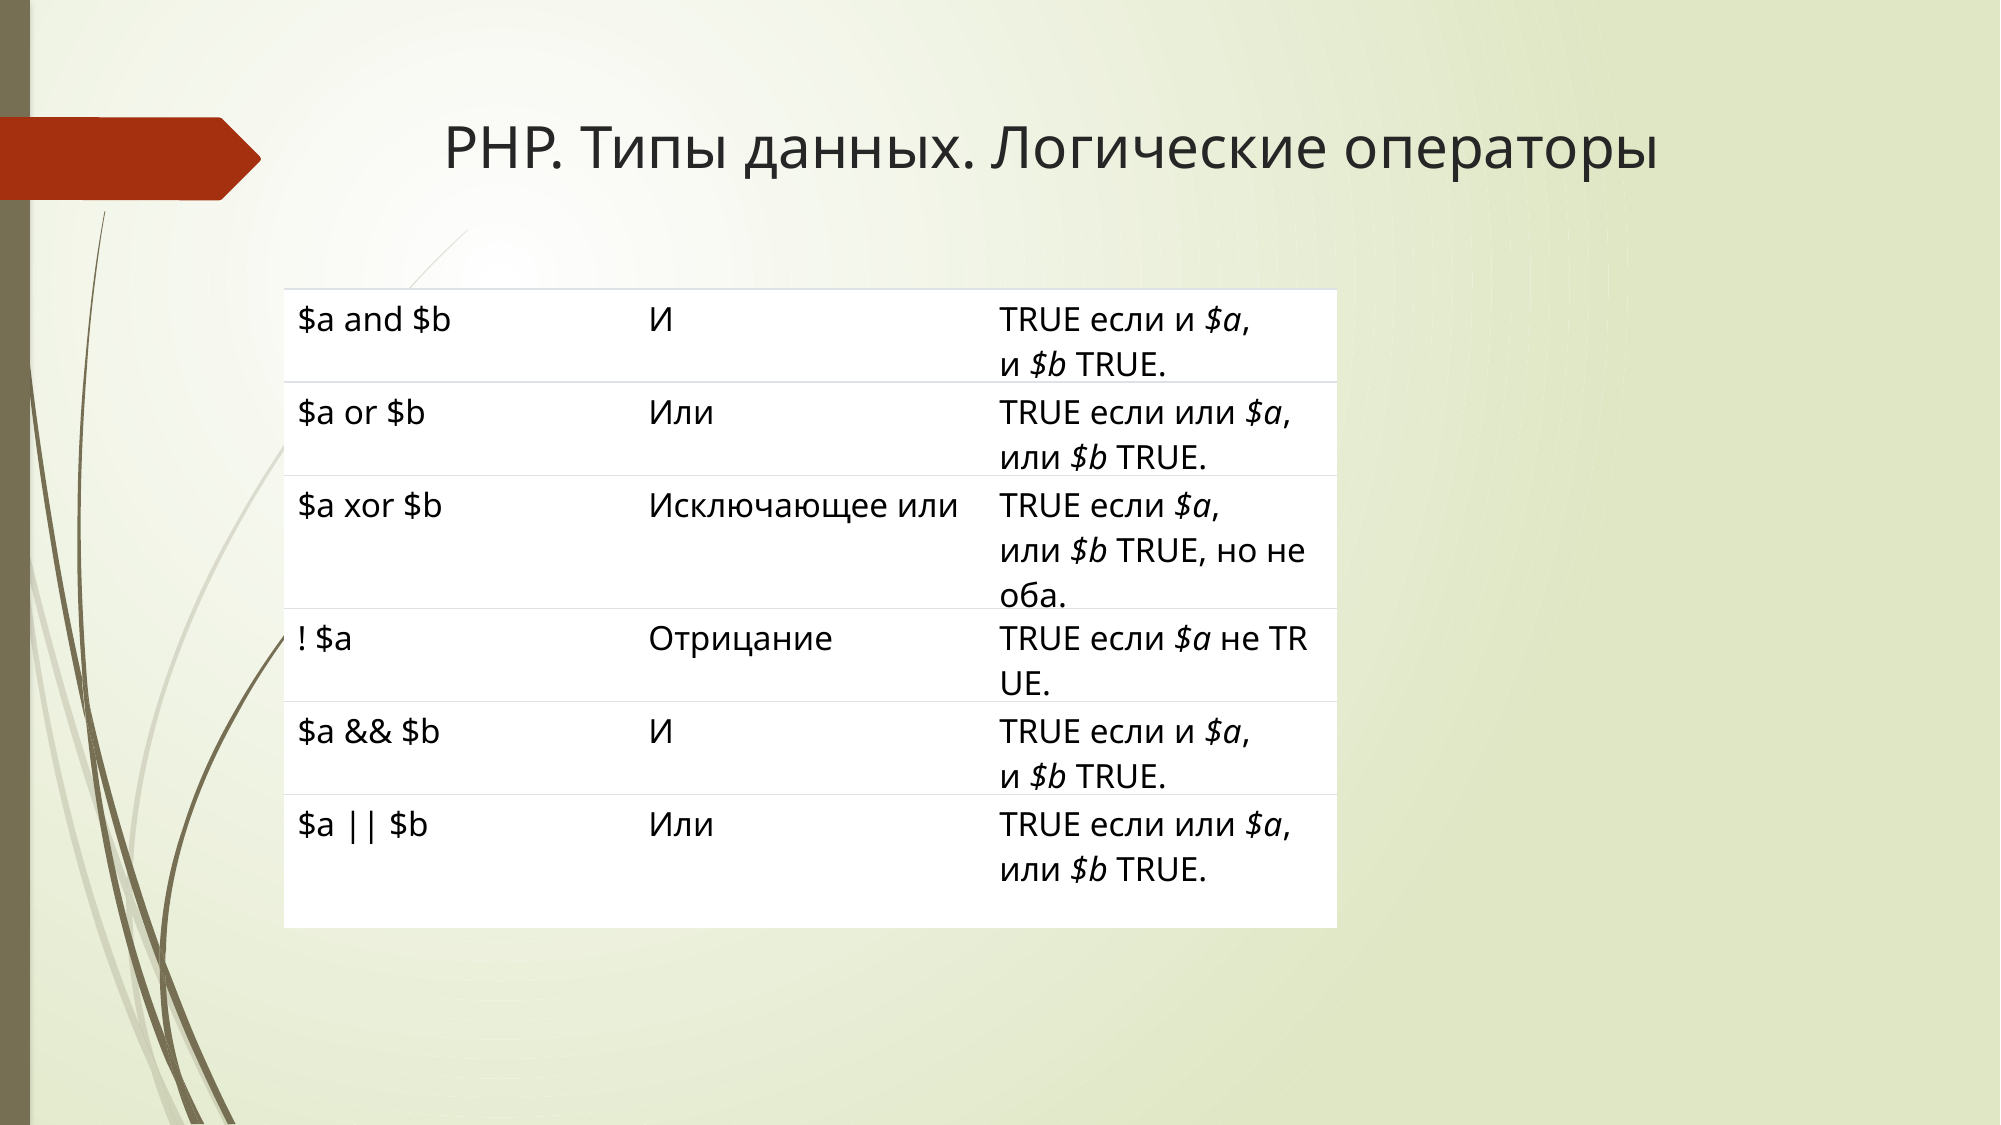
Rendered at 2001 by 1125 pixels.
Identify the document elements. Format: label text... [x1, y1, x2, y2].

table_cell Исключающее или [635, 476, 986, 608]
table_cell $a xor $b [284, 476, 635, 608]
list [138, 248, 1888, 970]
table_header TRUE если и $a, и $b TRUE. [986, 290, 1337, 381]
table_cell И [635, 702, 986, 794]
table_cell TRUE если $a, или $b TRUE, но не оба. [986, 476, 1337, 608]
table_cell ! $a [284, 609, 635, 701]
table_header $a and $b [284, 290, 635, 381]
table_cell TRUE если $a не TRUE. [986, 609, 1337, 701]
table_header И [635, 290, 986, 381]
text_box [251, 248, 1727, 398]
table_cell $a or $b [284, 383, 635, 475]
table_cell Или [635, 383, 986, 475]
table_cell TRUE если или $a, или $b TRUE. [986, 795, 1337, 928]
title PHP. Типы данных. Логические операторы [157, 102, 1947, 249]
table_cell TRUE если или $a, или $b TRUE. [986, 383, 1337, 475]
table_cell TRUE если и $a, и $b TRUE. [986, 702, 1337, 794]
table_cell $a || $b [284, 795, 635, 928]
table_cell $a && $b [284, 702, 635, 794]
table_cell Отрицание [635, 609, 986, 701]
table_cell Или [635, 795, 986, 928]
